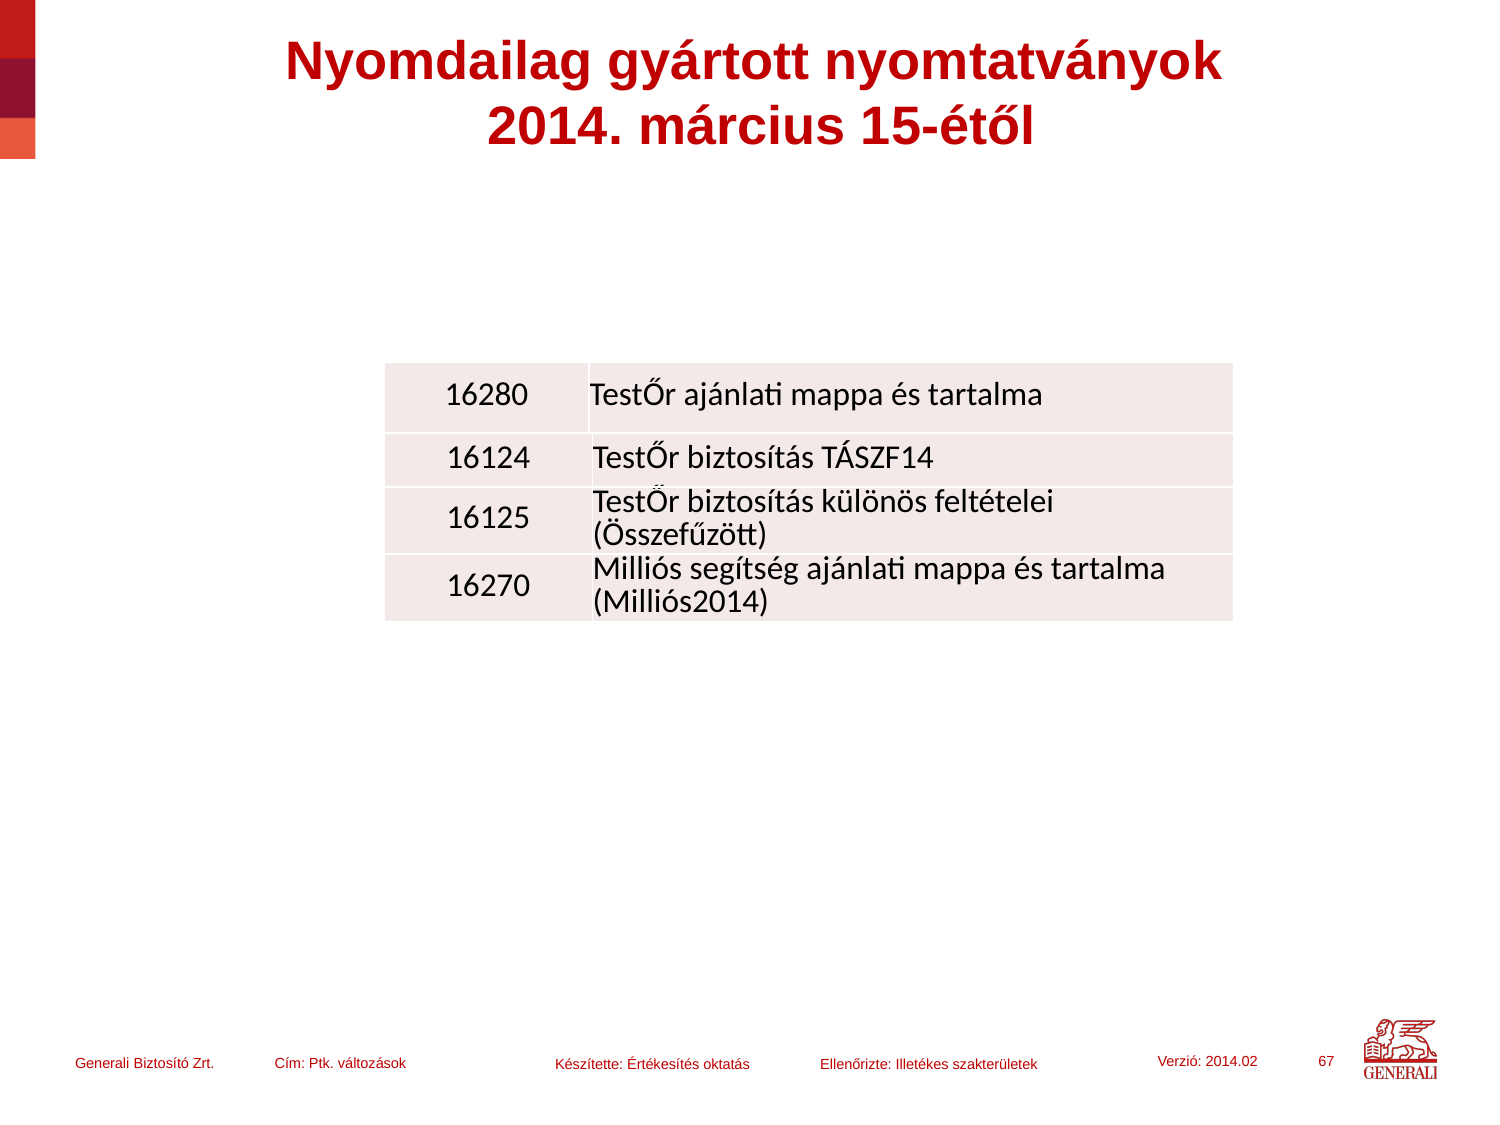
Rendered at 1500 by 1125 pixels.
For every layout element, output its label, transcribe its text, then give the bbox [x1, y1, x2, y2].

table_header 16124 [385, 434, 592, 486]
table_header TestŐr ajánlati mappa és tartalma [590, 363, 1233, 432]
table_header 16280 [385, 363, 588, 432]
table_cell 16270 [385, 555, 592, 621]
table_header TestŐr biztosítás TÁSZF14 [593, 434, 1233, 486]
title Nyomdailag gyártott nyomtatványok 2014. március 15-étől [64, 30, 1459, 150]
table_cell 16125 [385, 488, 592, 553]
table_cell Milliós segítség ajánlati mappa és tartalma (Milliós2014) [593, 555, 1233, 621]
table_cell TestŐr biztosítás különös feltételei (Összefűzött) [593, 488, 1233, 553]
